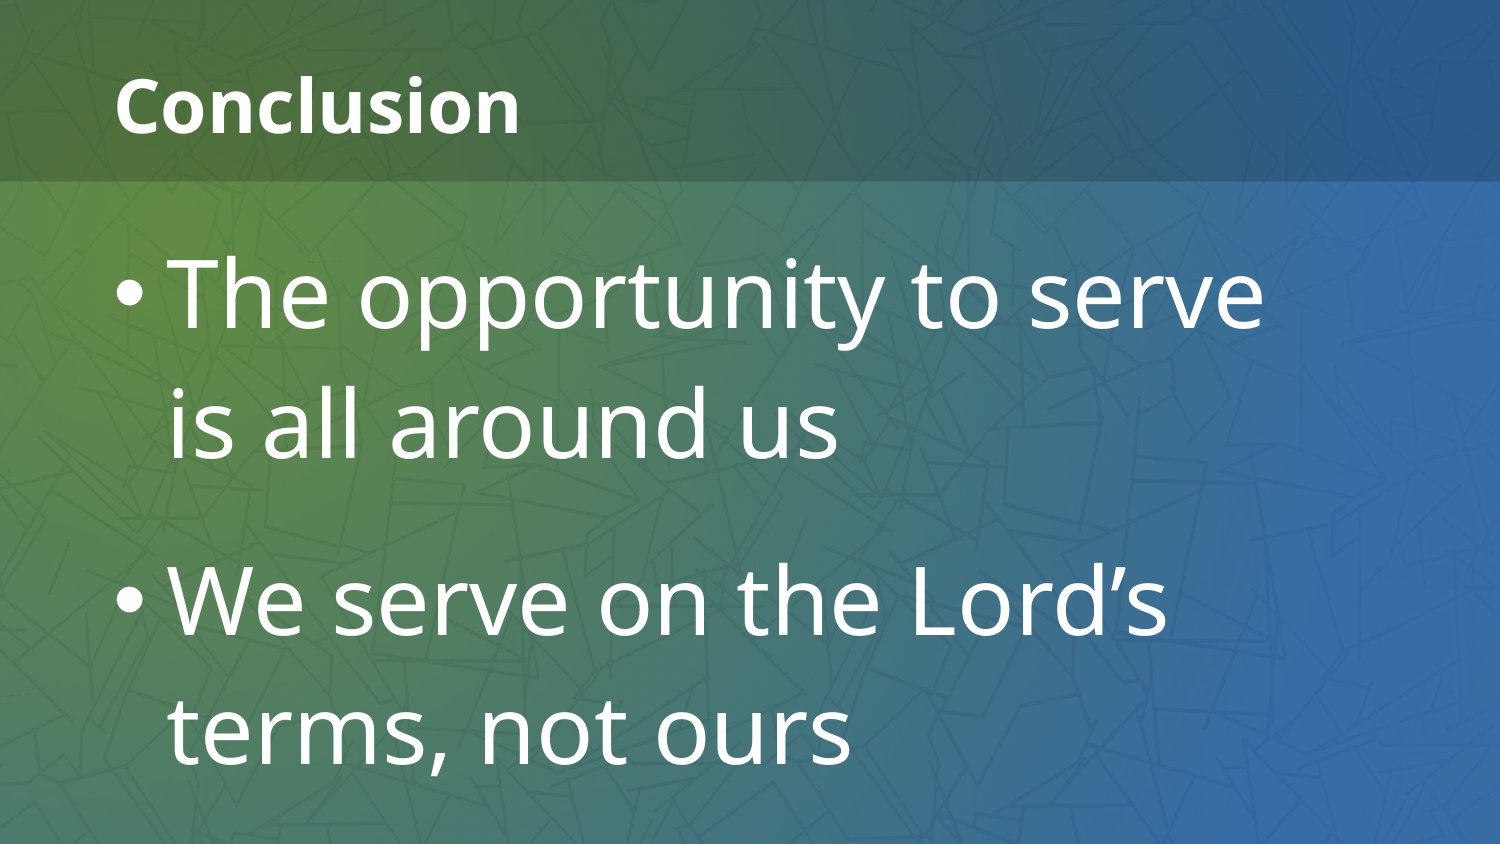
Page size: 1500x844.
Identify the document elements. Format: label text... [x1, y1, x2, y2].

list The opportunity to serve is all around us We serve on the Lord’s terms, not ours [98, 219, 1397, 803]
picture [0, 0, 1500, 844]
title Conclusion [98, 33, 1397, 175]
